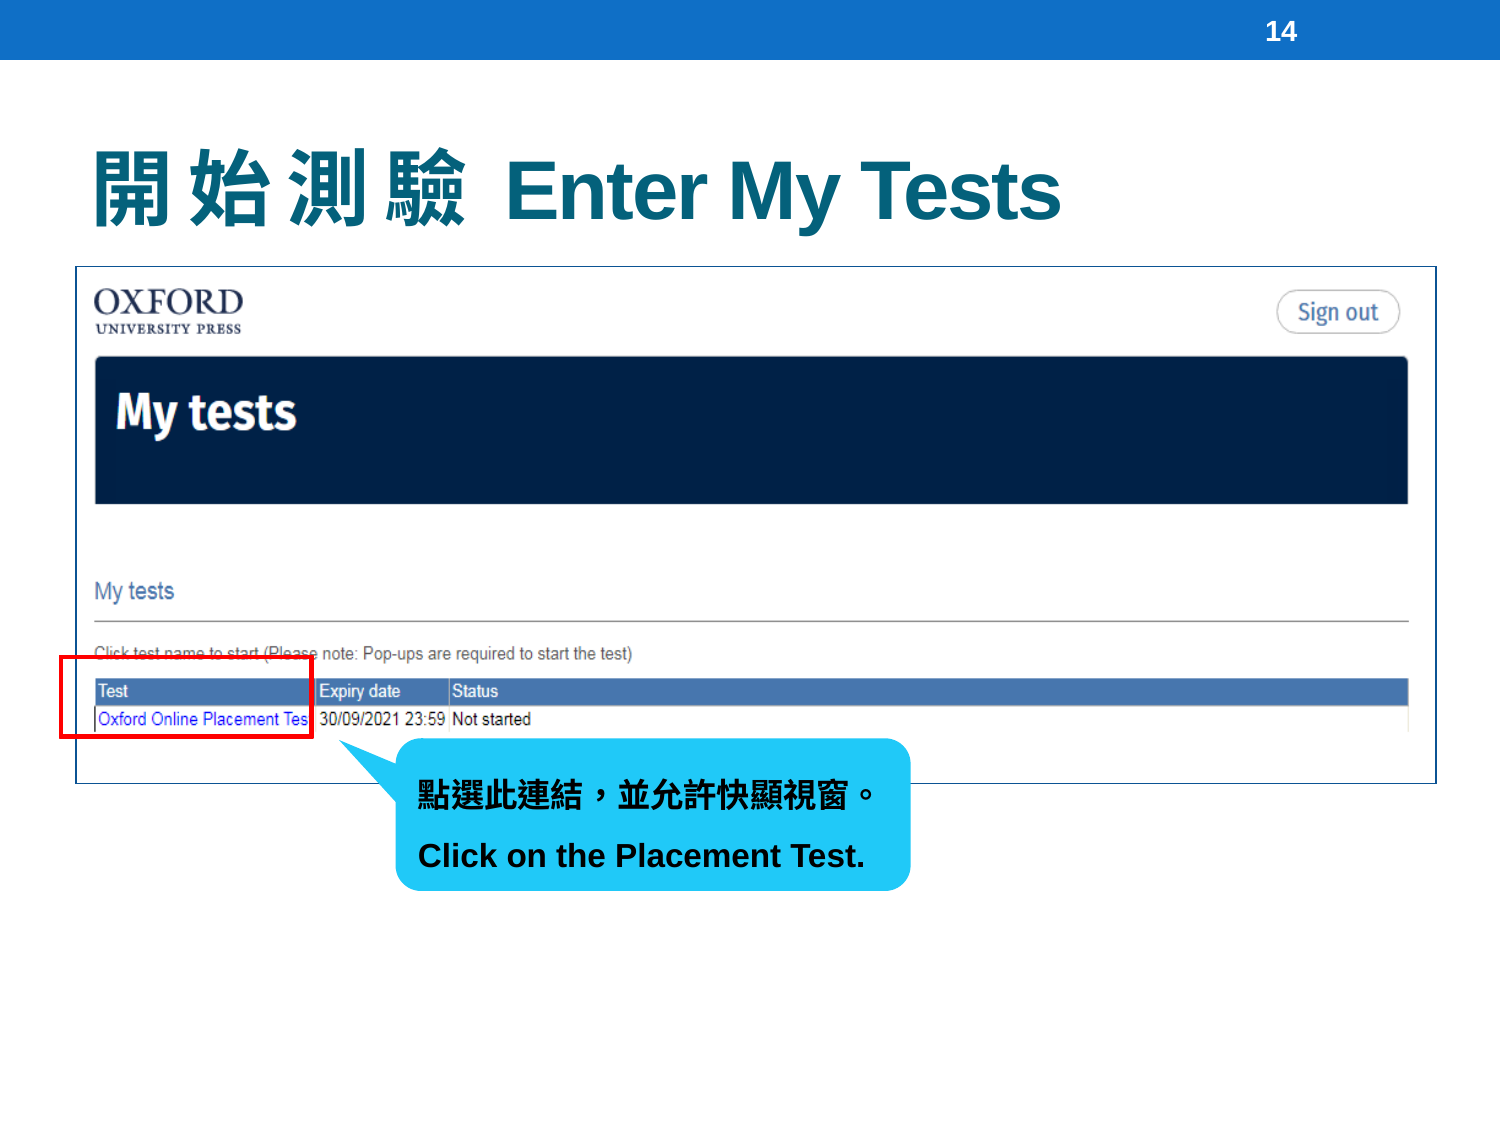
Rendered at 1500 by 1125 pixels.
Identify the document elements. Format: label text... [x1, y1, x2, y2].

slide_number 14 [1250, 3, 1425, 57]
title 開 始 測 驗 Enter My Tests [75, 104, 1425, 267]
text_box 點選此連結，並允許快顯視窗。 Click on the Placement Test. [382, 791, 913, 894]
text_box [57, 653, 73, 740]
picture [76, 266, 1436, 783]
